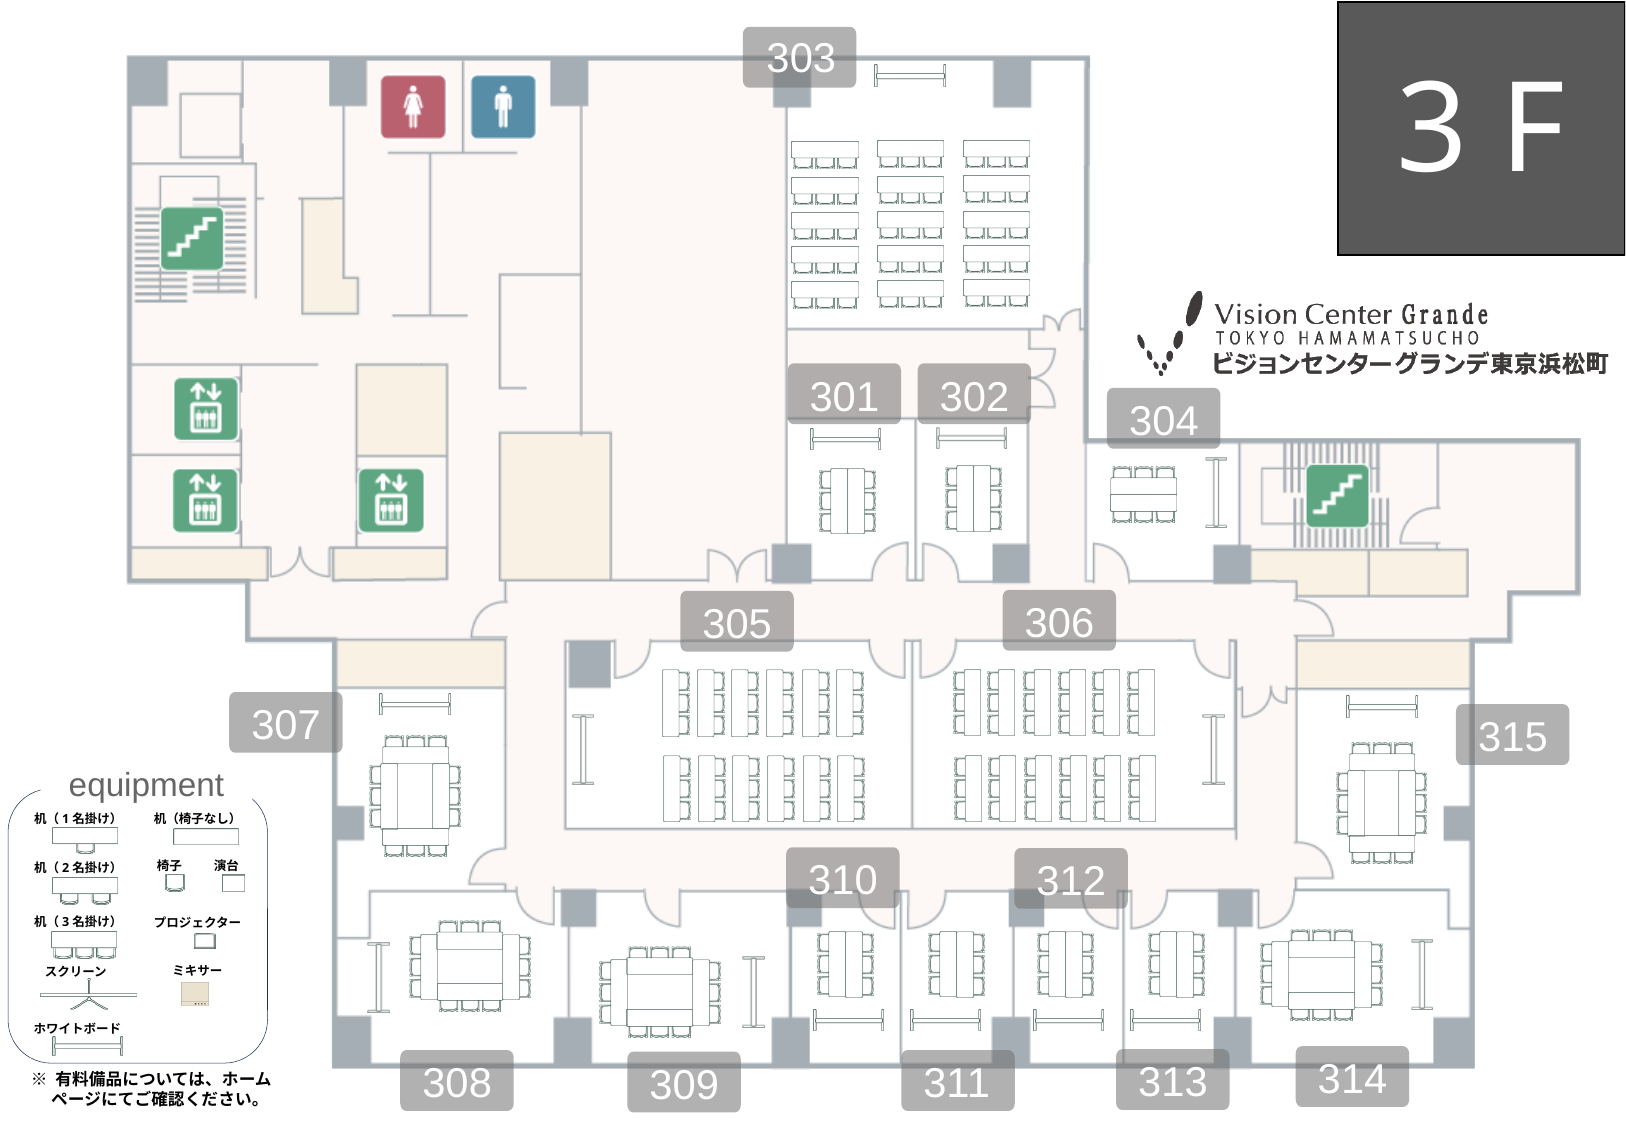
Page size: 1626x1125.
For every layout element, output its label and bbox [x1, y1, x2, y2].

text_box [354, 750, 476, 842]
picture [51, 931, 117, 959]
text_box [791, 140, 1030, 309]
picture [126, 55, 1623, 1070]
picture [52, 1036, 123, 1056]
text_box [409, 920, 531, 1012]
text_box [978, 644, 1131, 847]
text_box [945, 465, 1002, 532]
text_box [1320, 757, 1443, 849]
text_box [819, 468, 876, 534]
text_box [1260, 929, 1383, 1021]
picture [40, 801, 267, 1062]
text_box [1115, 462, 1172, 528]
text_box [687, 644, 840, 847]
text_box [599, 946, 721, 1038]
picture [52, 827, 118, 854]
picture [52, 877, 118, 905]
